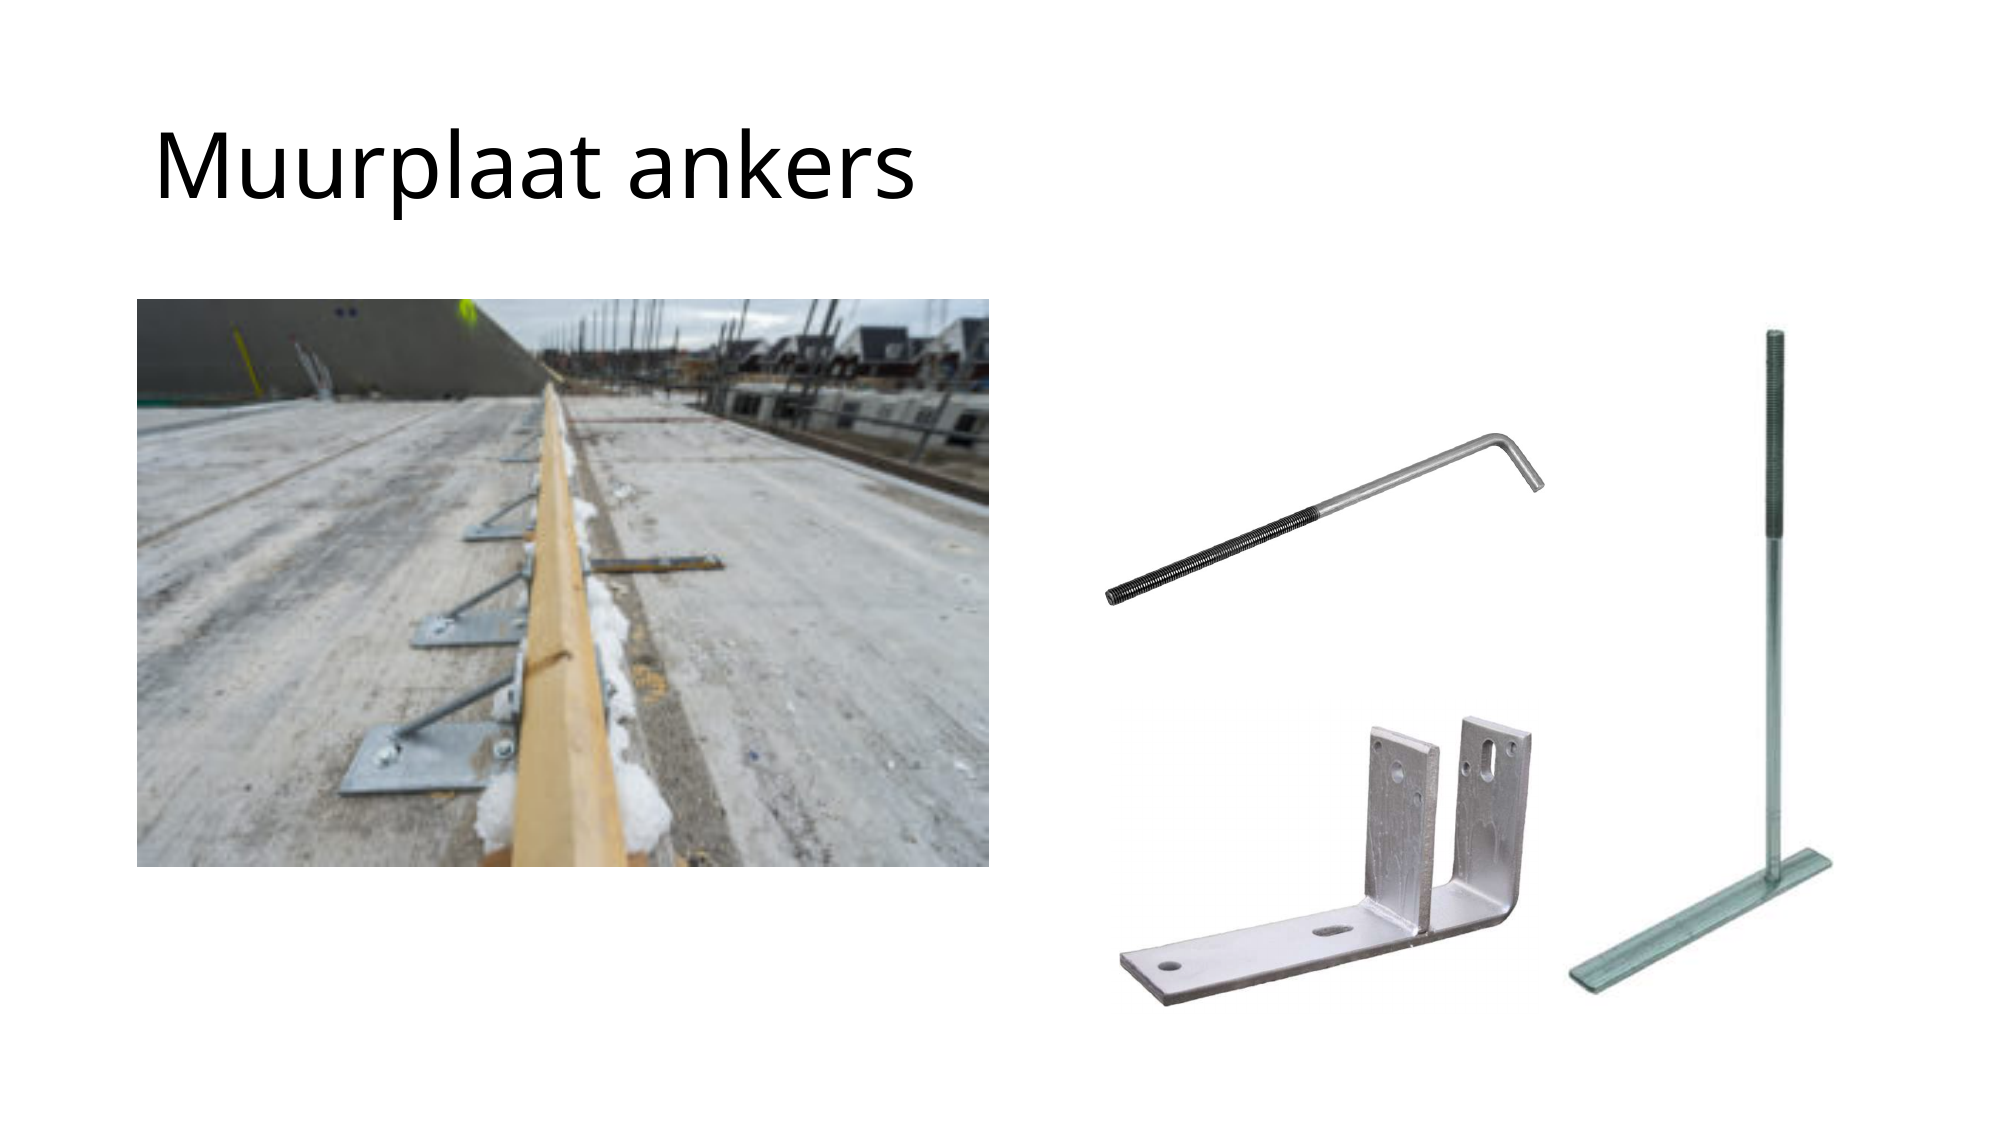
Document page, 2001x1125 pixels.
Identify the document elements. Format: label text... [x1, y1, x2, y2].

picture [1105, 299, 1864, 1014]
picture [137, 299, 989, 867]
title Muurplaat ankers [137, 59, 1863, 278]
